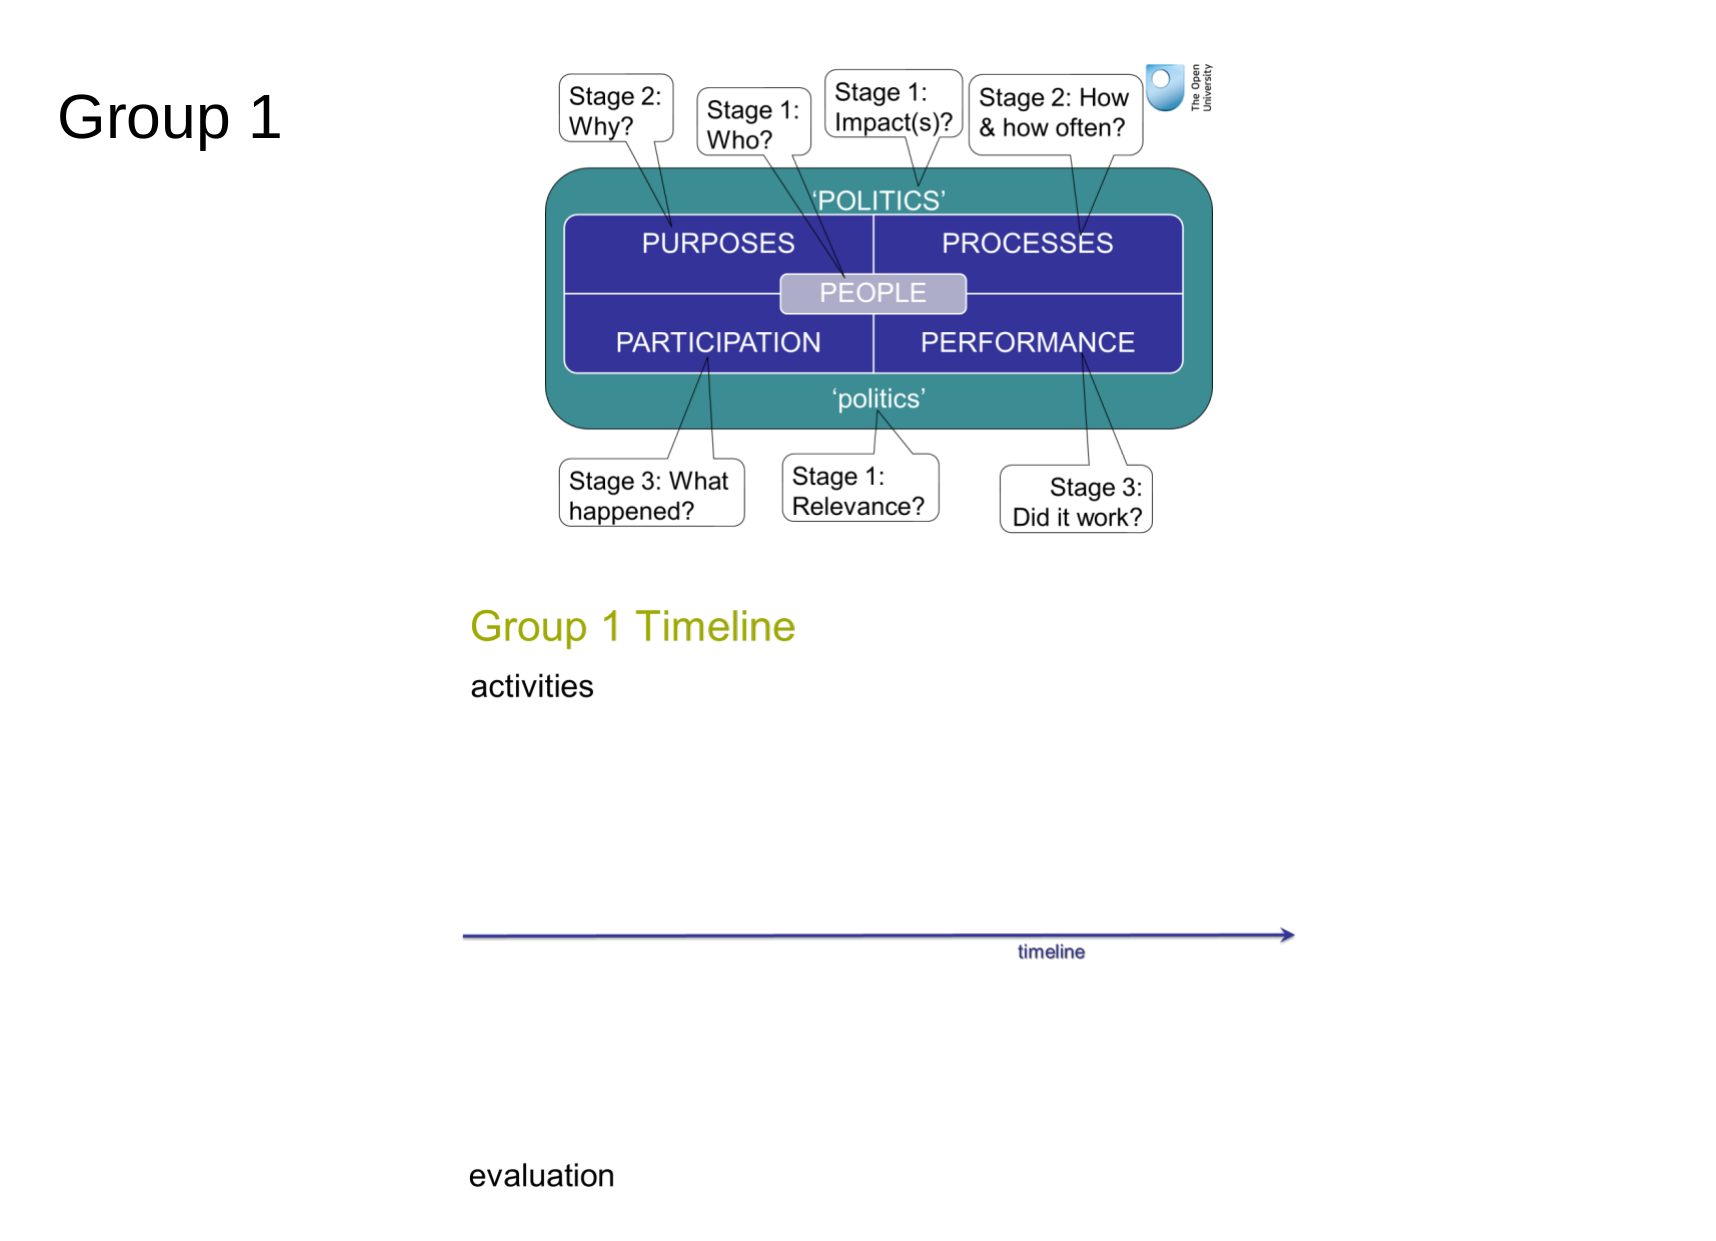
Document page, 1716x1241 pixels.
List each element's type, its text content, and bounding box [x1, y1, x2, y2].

text_box Group 1 [42, 68, 398, 158]
picture [545, 64, 1213, 547]
picture [444, 586, 1314, 1213]
